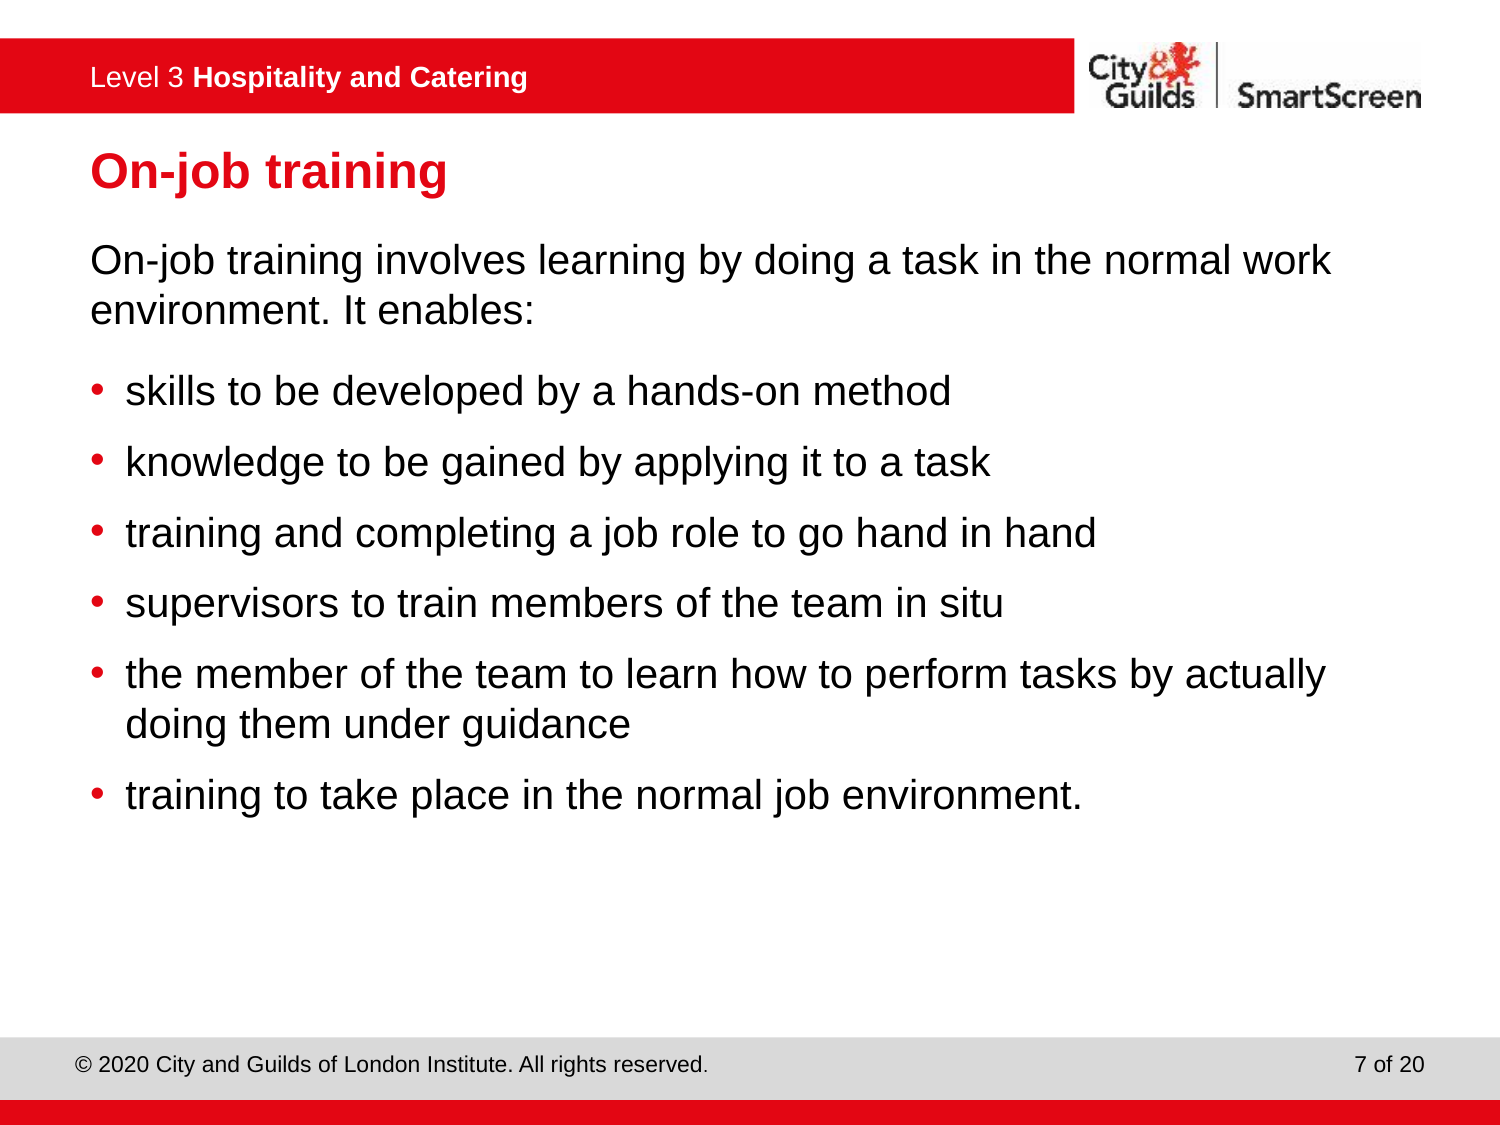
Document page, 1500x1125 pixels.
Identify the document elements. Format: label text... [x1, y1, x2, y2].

picture [1089, 42, 1421, 108]
title On-job training [74, 137, 1424, 201]
list On-job training involves learning by doing a task in the normal work environment. It enables: skills to be developed by a hands-on method knowledge to be gained by applying it to a task training and completing a job role to go hand in hand supervisors to train members of the team in situ the member of the team to learn how to perform tasks by actually doing them under guidance training to take place in the normal job environment. [74, 224, 1426, 1006]
